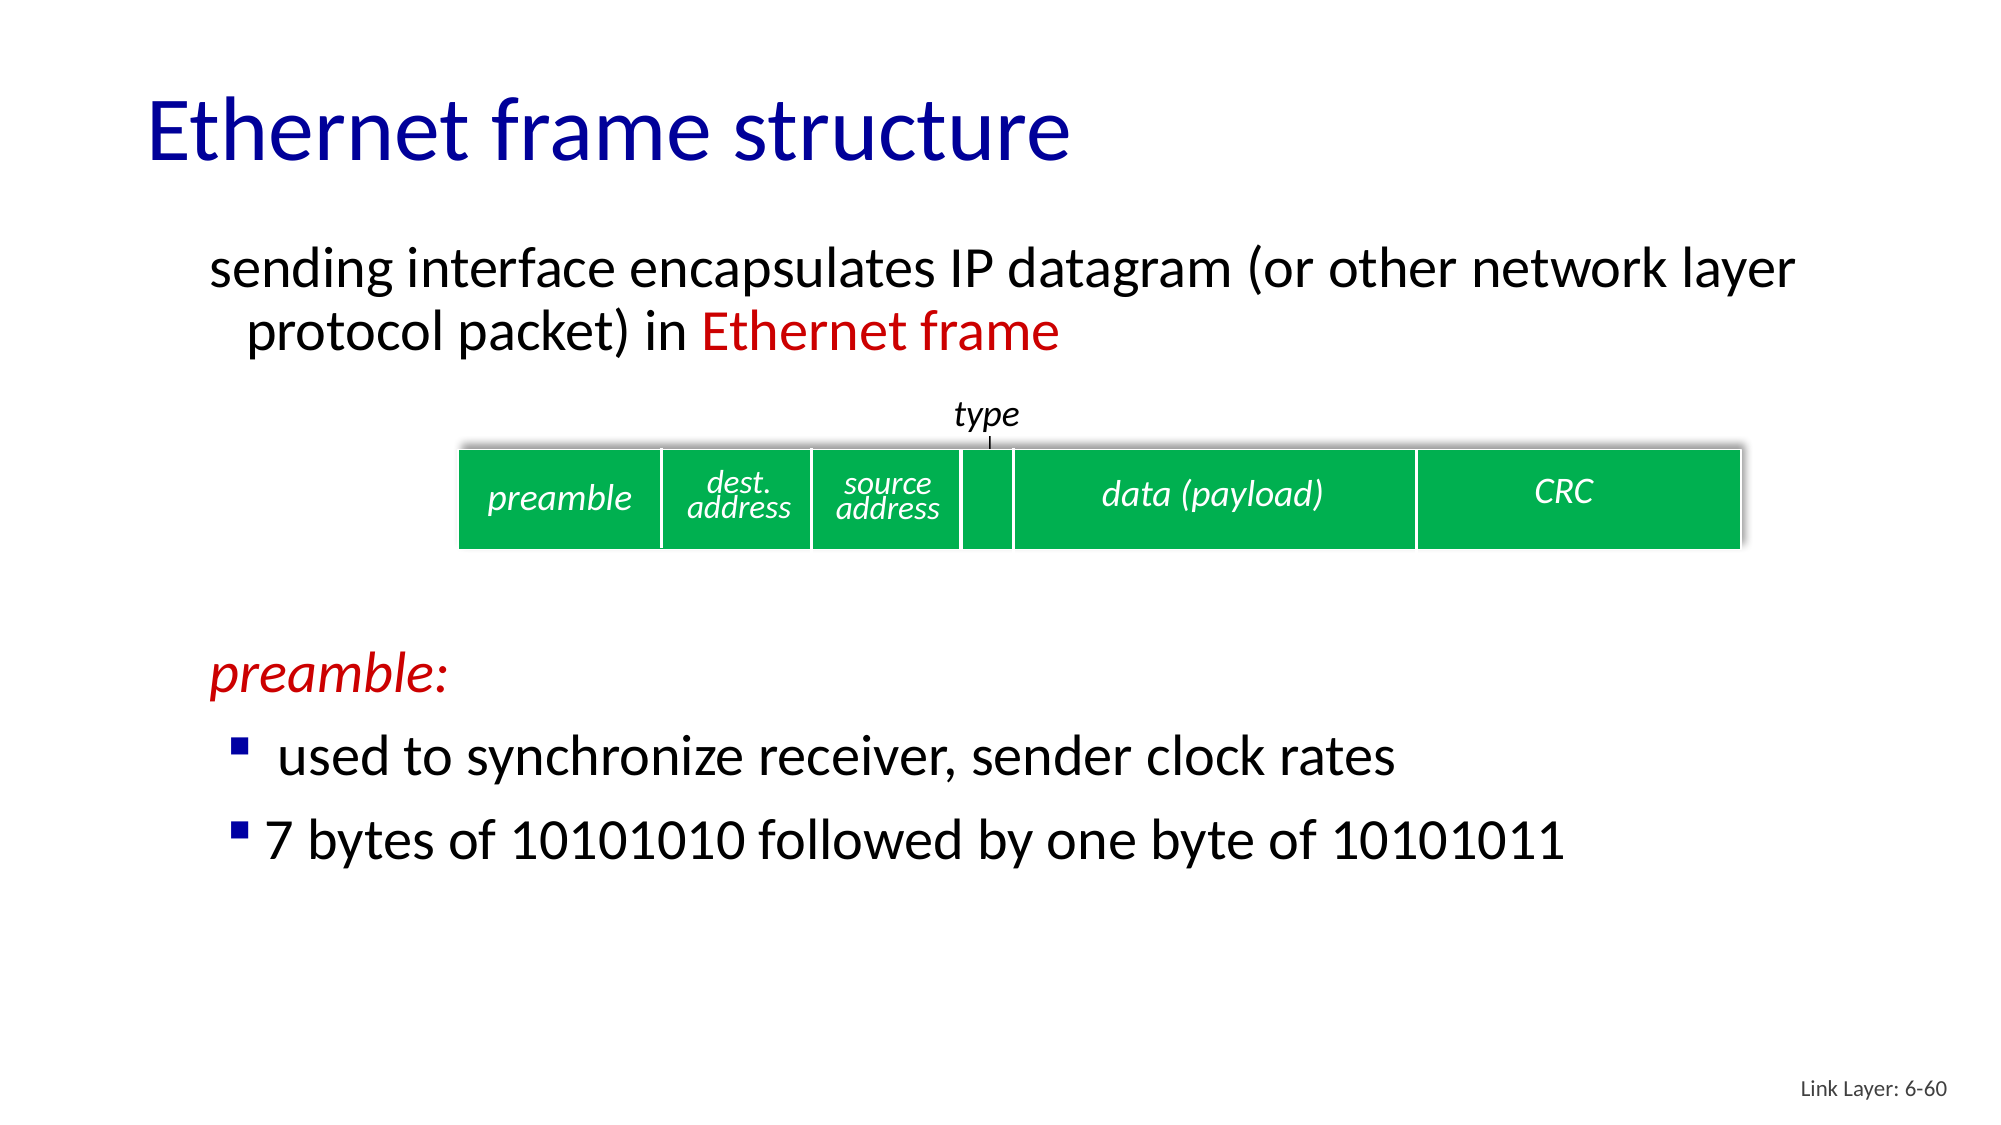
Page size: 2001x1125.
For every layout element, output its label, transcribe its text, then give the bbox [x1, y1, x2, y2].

text_box preamble: used to synchronize receiver, sender clock rates 7 bytes of 10101010 followed by one byte of 10101011 [173, 634, 2000, 1125]
title Ethernet frame structure [131, 57, 1857, 205]
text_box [450, 381, 1741, 564]
text_box sending interface encapsulates IP datagram (or other network layer protocol packet) in Ethernet frame [173, 229, 2000, 597]
